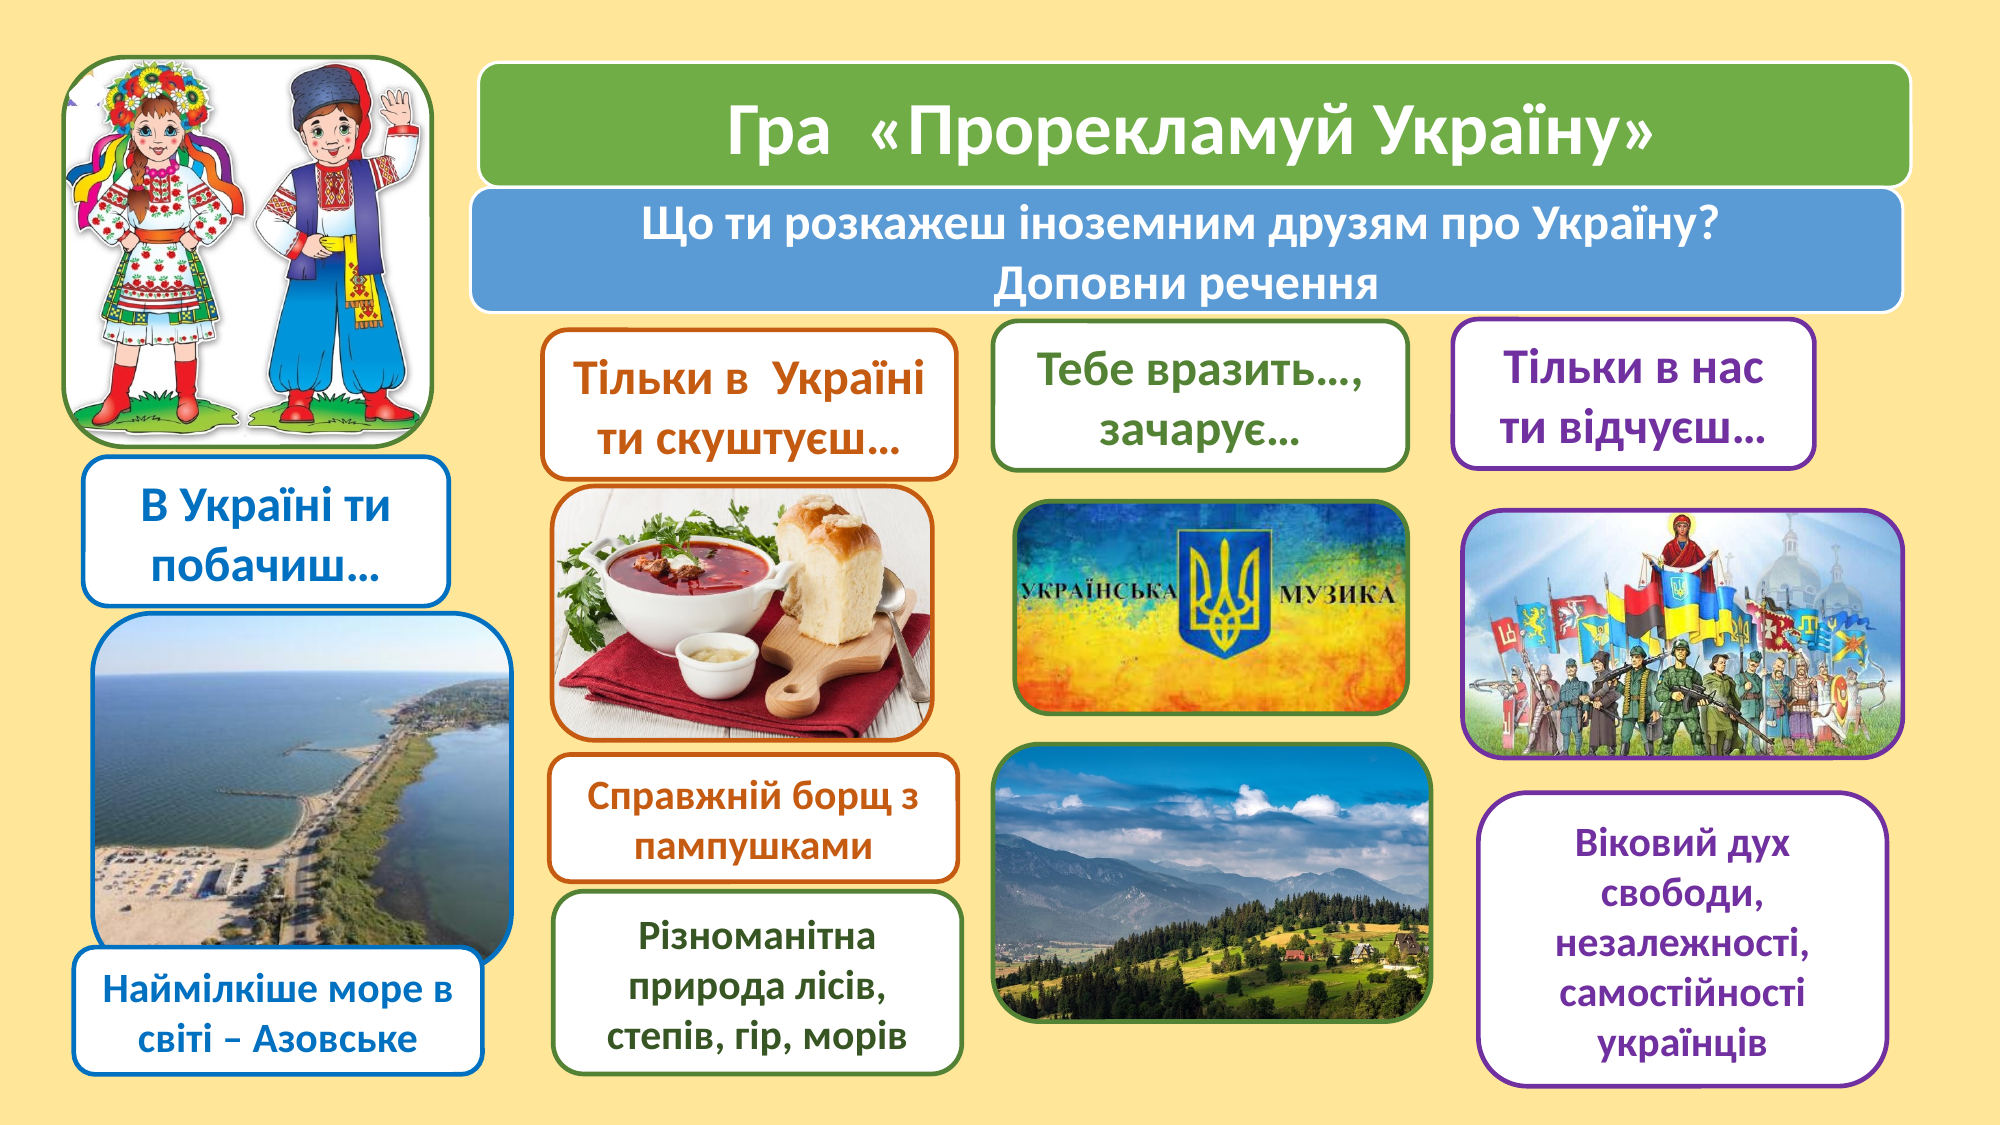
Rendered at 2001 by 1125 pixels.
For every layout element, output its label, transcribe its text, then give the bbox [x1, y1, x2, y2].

text_box Віковий дух свободи, незалежності, самостійності українців [1477, 791, 1889, 1088]
text_box Гра «Прорекламуй Україну» [476, 60, 1913, 189]
picture [552, 486, 933, 741]
picture [92, 613, 512, 973]
text_box В Україні ти побачиш… [82, 455, 450, 608]
picture [1014, 501, 1408, 714]
text_box Різноманітна природа лісів, степів, гір, морів [552, 890, 963, 1076]
text_box Тільки в нас ти відчуєш… [1451, 318, 1816, 470]
text_box Що ти розкажеш іноземним друзям про Україну? Доповни речення [468, 185, 1905, 315]
text_box Справжній борщ з пампушками [548, 753, 959, 883]
text_box Тільки в Україні ти скуштуєш… [541, 328, 958, 481]
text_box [63, 57, 432, 447]
picture [1462, 510, 1903, 758]
picture [992, 744, 1431, 1022]
text_box Тебе вразить…, зачарує… [991, 319, 1409, 472]
text_box Наймілкіше море в світі – Азовське [72, 946, 484, 1076]
